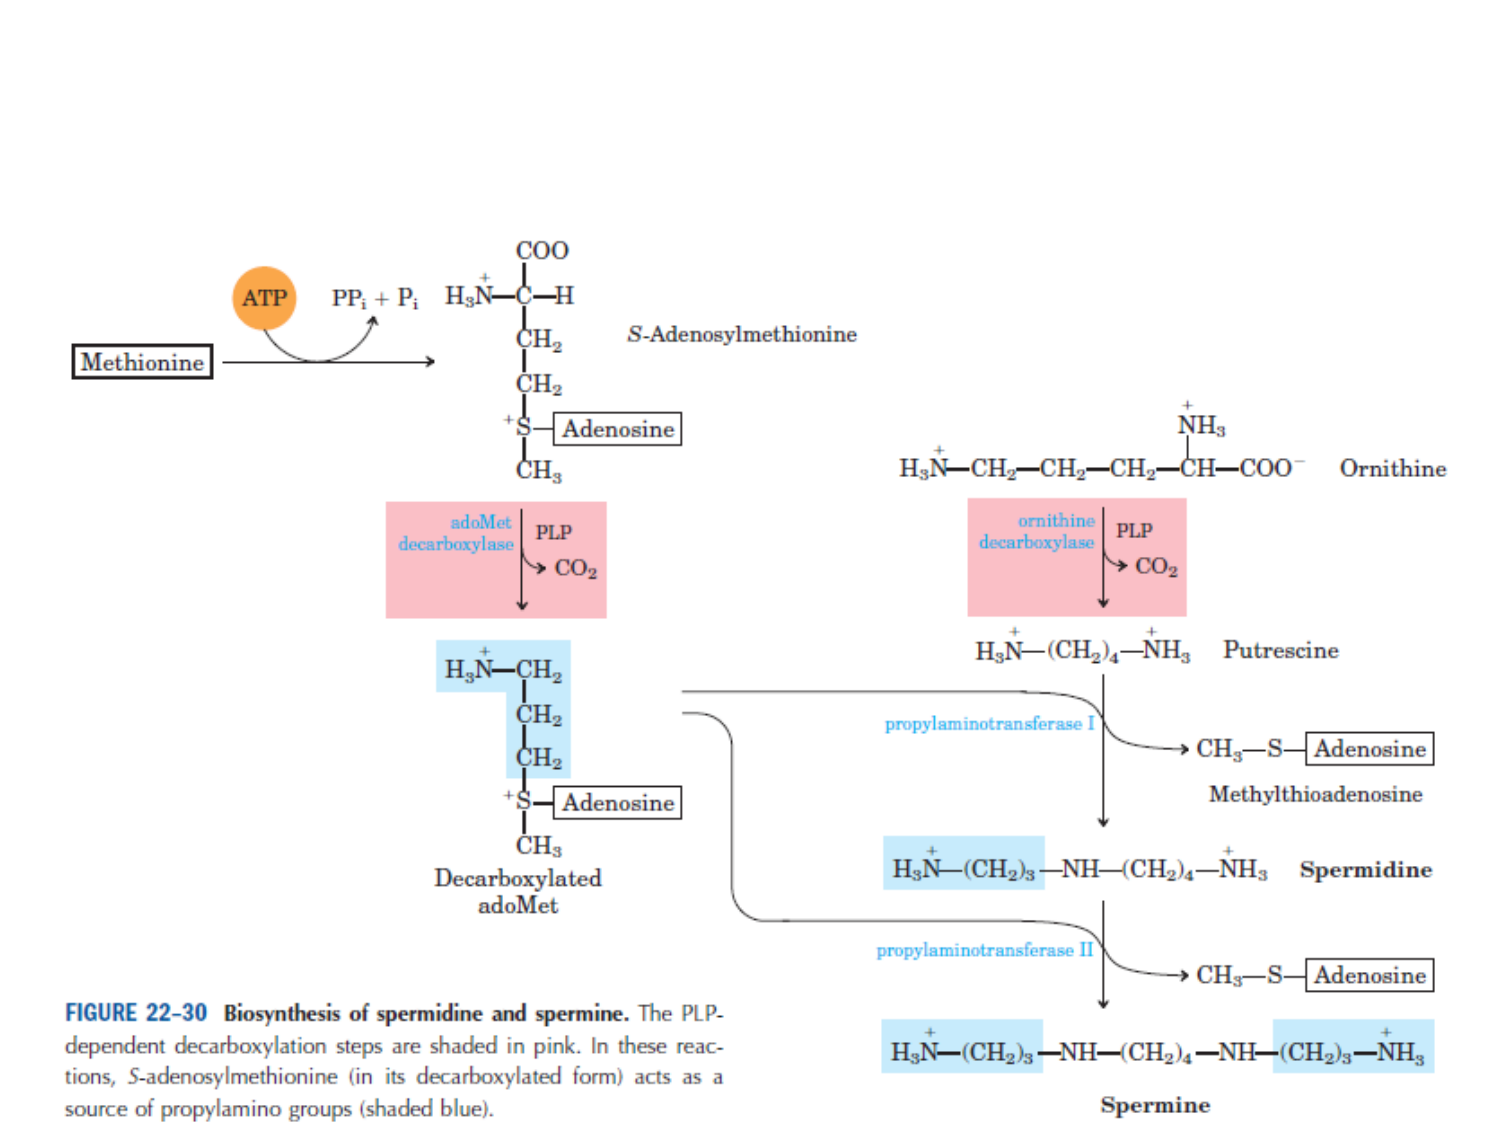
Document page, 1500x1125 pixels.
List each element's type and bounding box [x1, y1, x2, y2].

list [37, 226, 1463, 1125]
